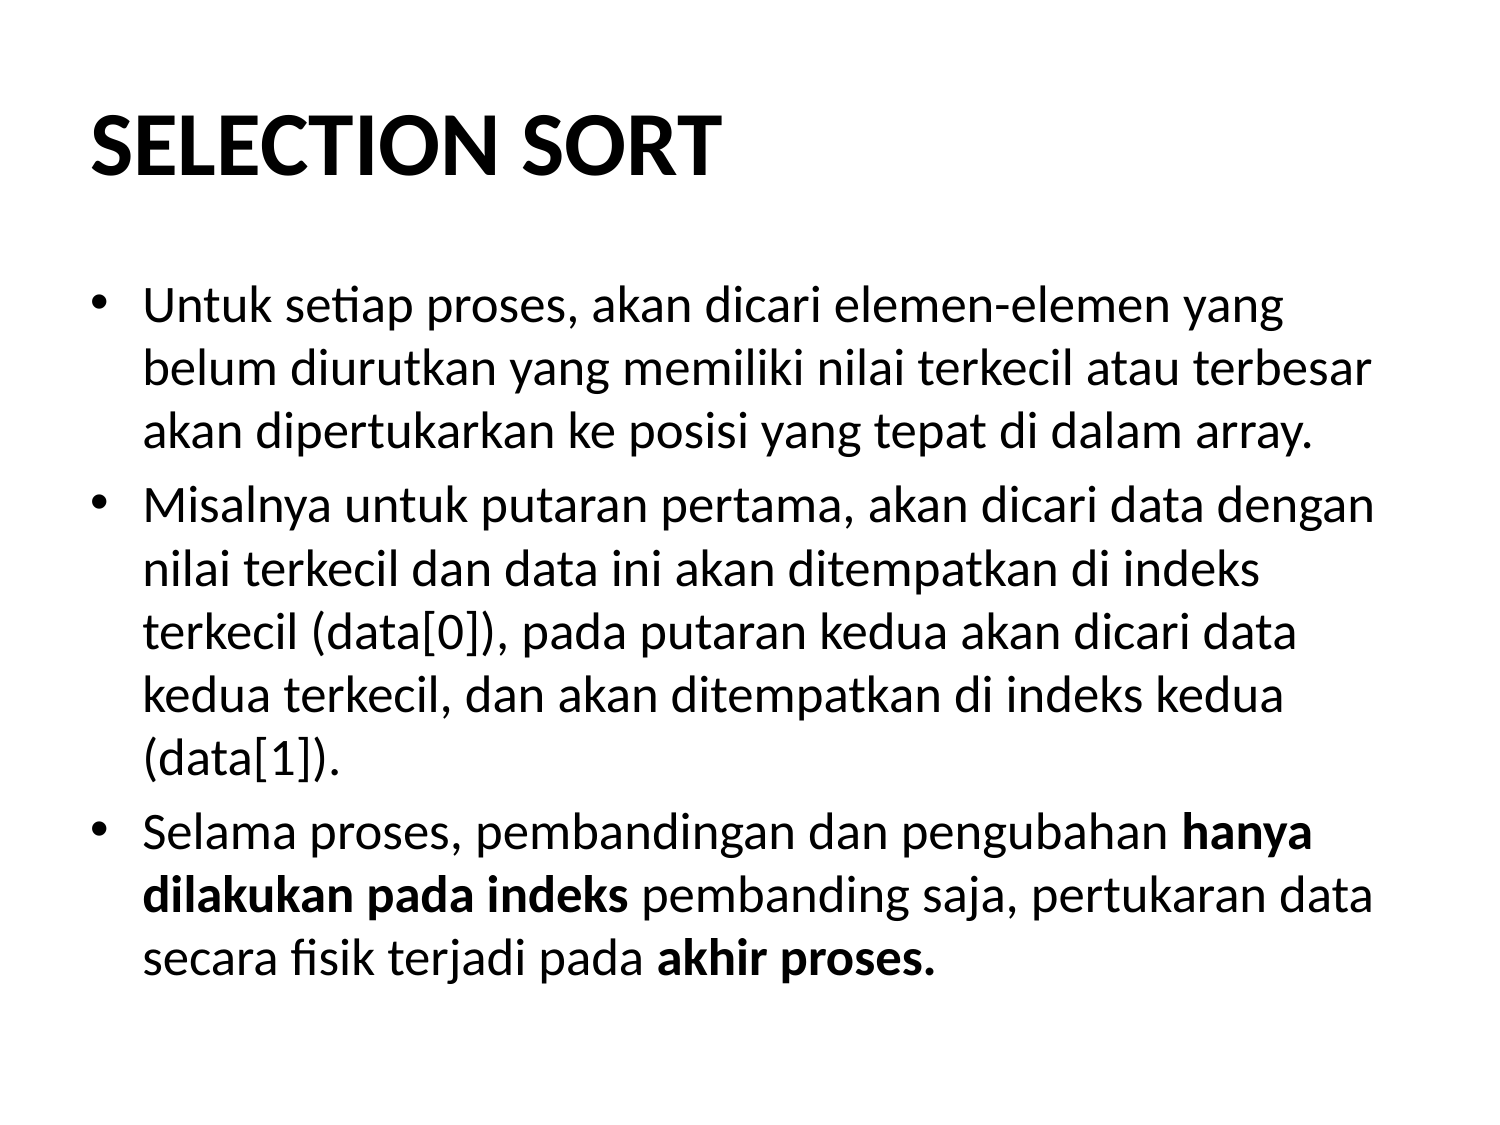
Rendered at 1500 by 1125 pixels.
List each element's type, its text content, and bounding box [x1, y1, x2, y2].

list Untuk setiap proses, akan dicari elemen-elemen yang belum diurutkan yang memiliki nilai terkecil atau terbesar akan dipertukarkan ke posisi yang tepat di dalam array. Misalnya untuk putaran pertama, akan dicari data dengan nilai terkecil dan data ini akan ditempatkan di indeks terkecil (data[0]), pada putaran kedua akan dicari data kedua terkecil, dan akan ditempatkan di indeks kedua (data[1]). Selama proses, pembandingan dan pengubahan hanya dilakukan pada indeks pembanding saja, pertukaran data secara fisik terjadi pada akhir proses. [75, 262, 1425, 1005]
title SELECTION SORT [75, 45, 1425, 233]
